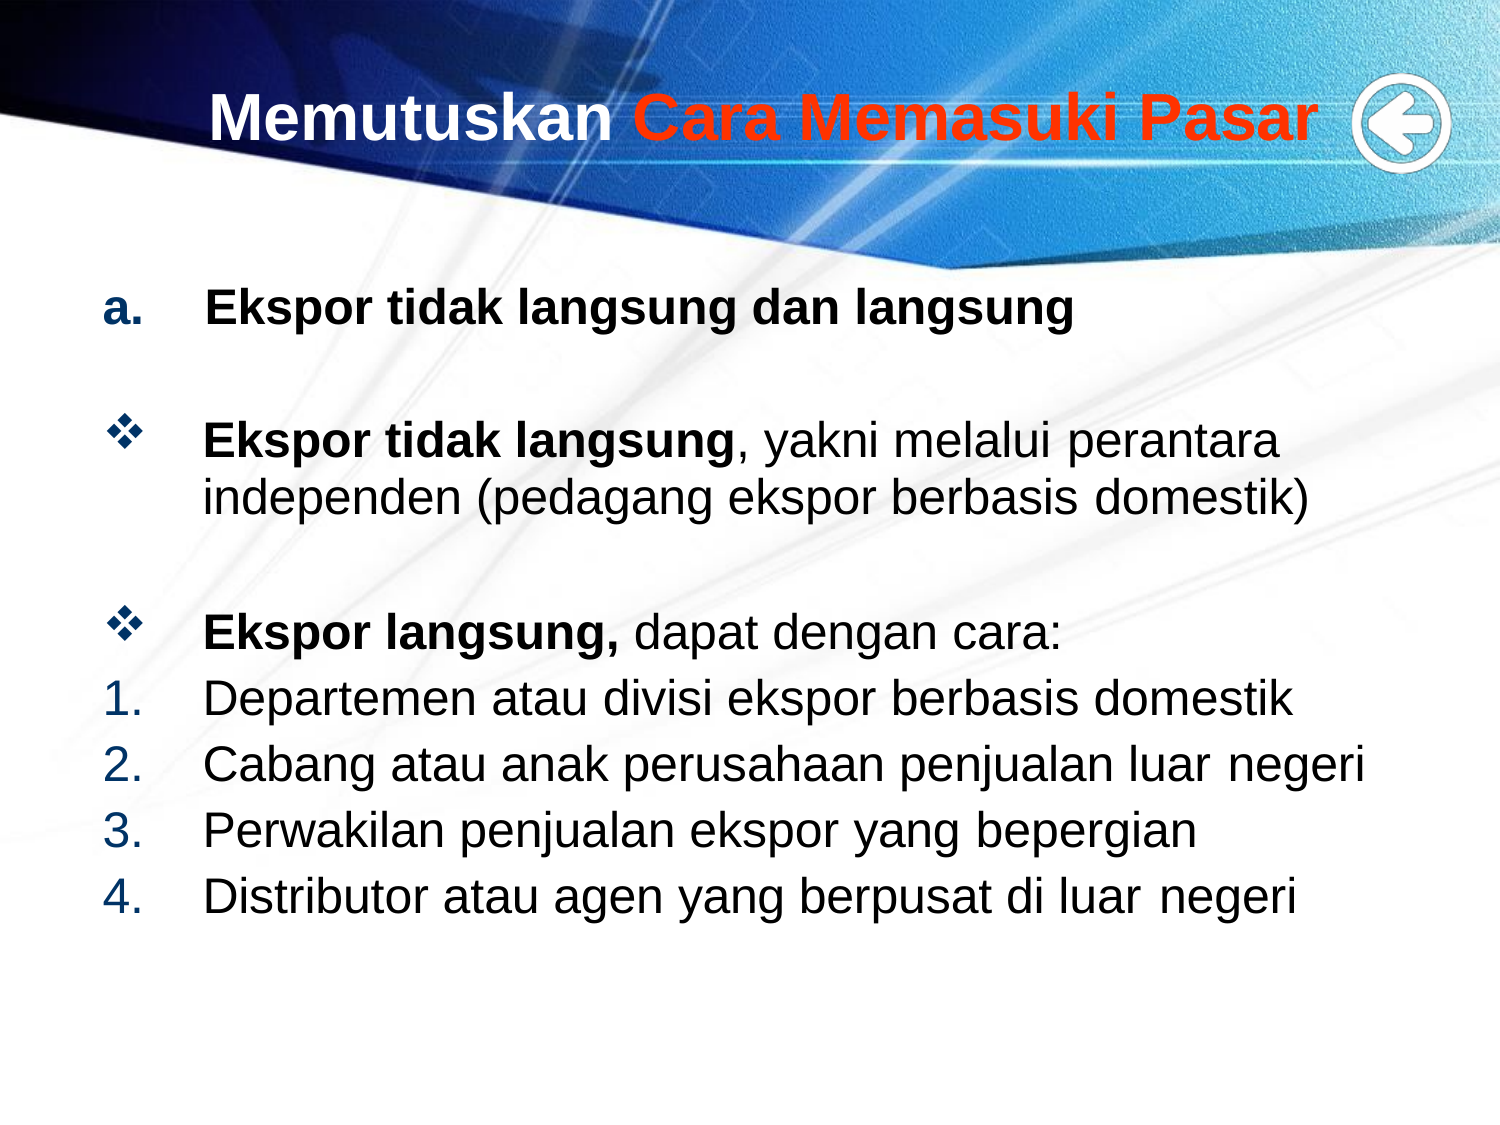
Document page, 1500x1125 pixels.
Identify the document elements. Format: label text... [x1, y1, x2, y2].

text_box a. Ekspor tidak langsung dan langsung Ekspor tidak langsung, yakni melalui perantara independen (pedagang ekspor berbasis domestik) Ekspor langsung, dapat dengan cara: Departemen atau divisi ekspor berbasis domestik Cabang atau anak perusahaan penjualan luar negeri Perwakilan penjualan ekspor yang bepergian Distributor atau agen yang berpusat di luar negeri [100, 272, 1374, 924]
title Memutuskan Cara Memasuki Pasar [206, 71, 1326, 262]
picture [0, 0, 1500, 1125]
